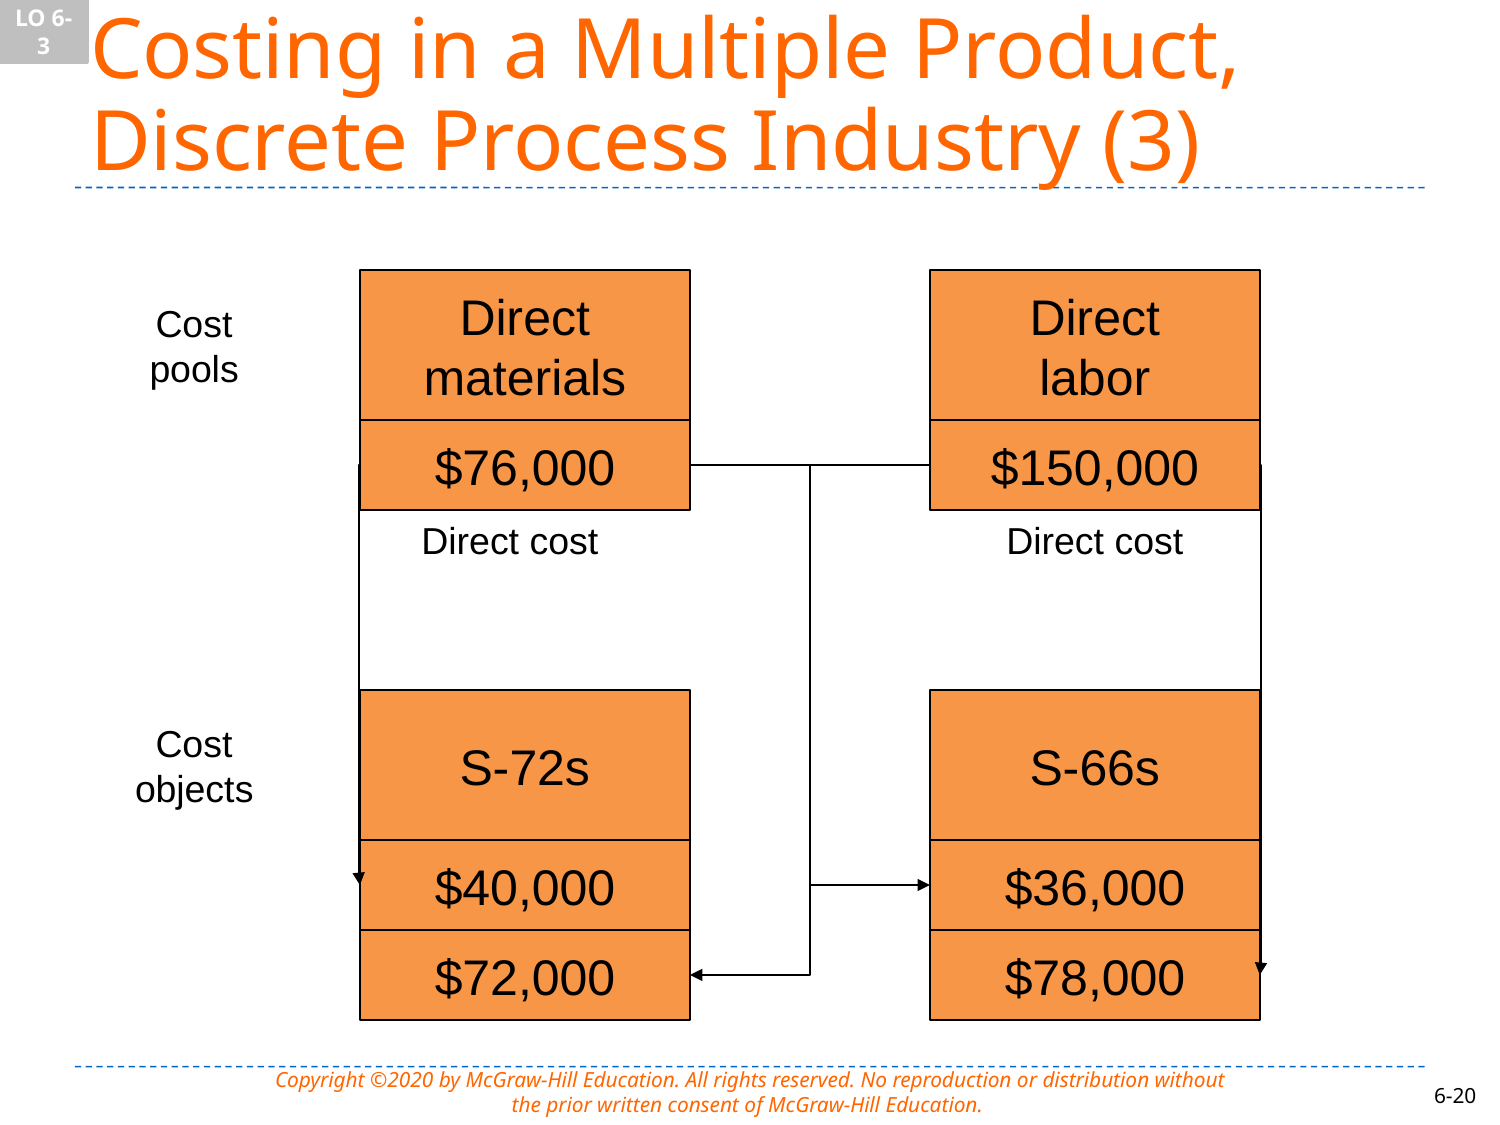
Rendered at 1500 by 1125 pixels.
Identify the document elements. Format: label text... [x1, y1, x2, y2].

text_box Direct cost [937, 511, 1253, 572]
text_box $40,000 [358, 839, 684, 928]
text_box LO 6-3 [0, 0, 89, 64]
text_box $72,000 [358, 928, 692, 1022]
text_box $76,000 [358, 418, 692, 511]
text_box Cost pools [118, 268, 270, 422]
text_box Direct cost [365, 511, 661, 572]
text_box S-66s [937, 688, 1253, 839]
title Costing in a Multiple Product, Discrete Process Industry (3) [75, 44, 1425, 195]
text_box Cost objects [118, 688, 270, 842]
text_box $78,000 [928, 928, 1261, 1022]
text_box $36,000 [937, 839, 1253, 928]
text_box S-72s [365, 688, 683, 839]
text_box $150,000 [928, 418, 1261, 511]
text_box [689, 464, 931, 976]
text_box Direct labor [928, 268, 1261, 418]
text_box Direct materials [358, 268, 692, 418]
